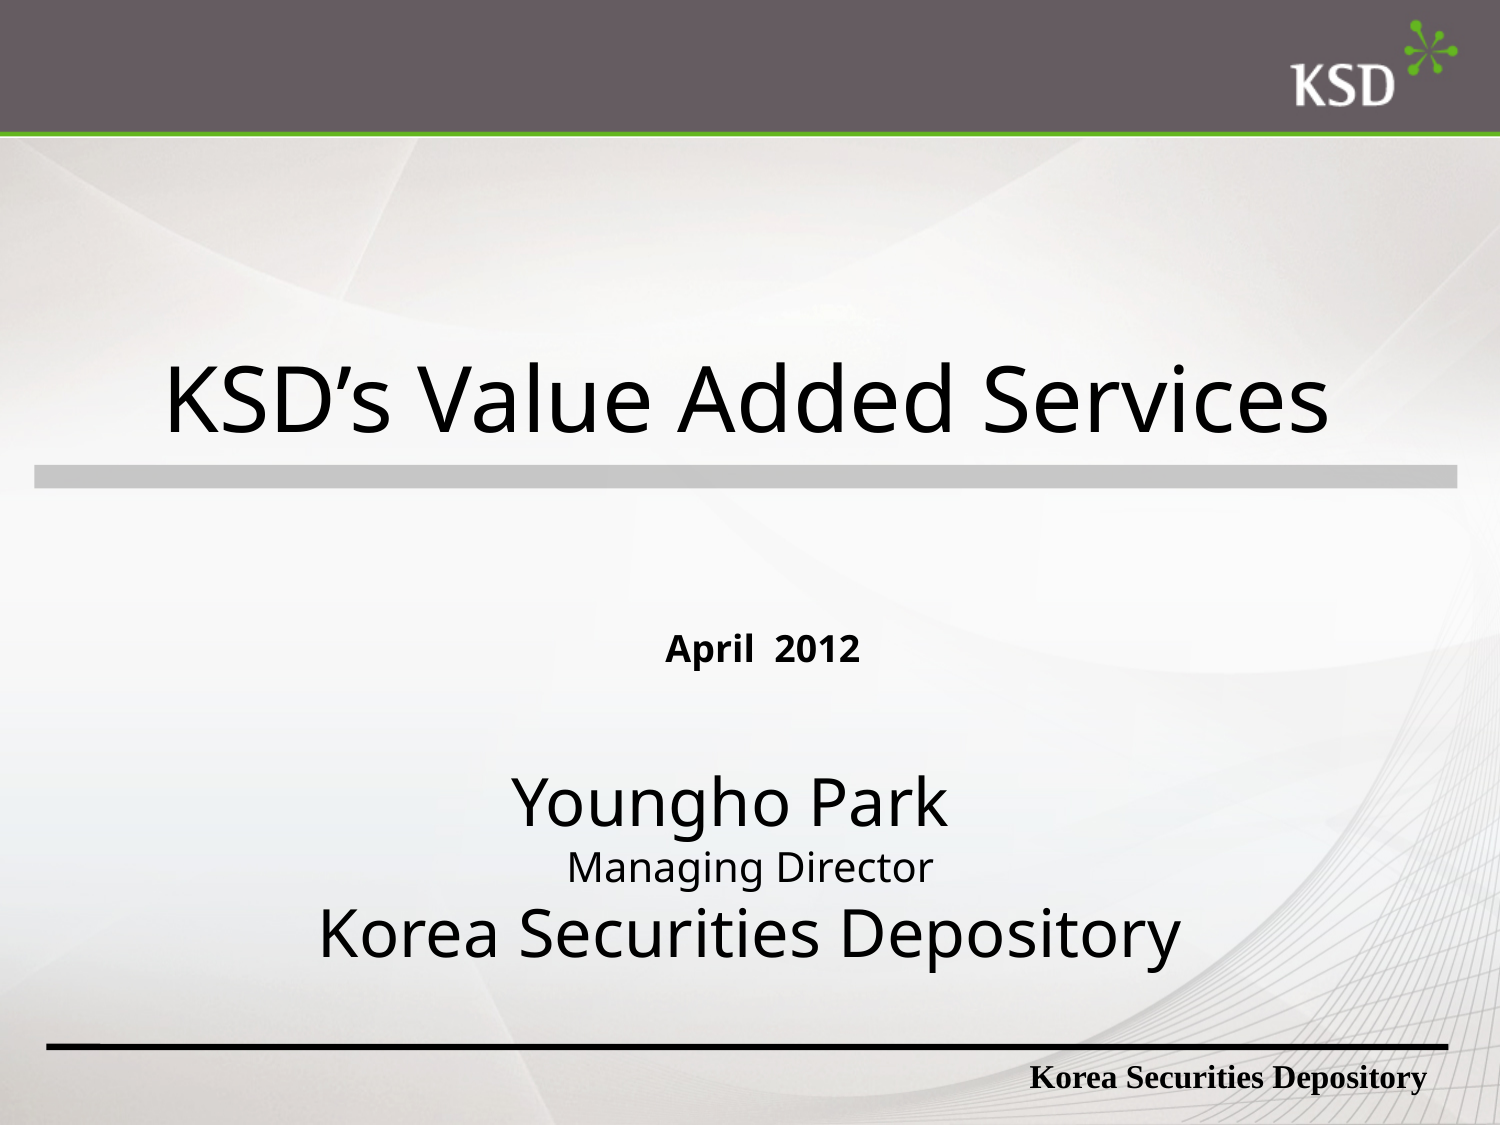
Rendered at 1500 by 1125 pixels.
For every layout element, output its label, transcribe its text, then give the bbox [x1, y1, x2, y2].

text_box April 2012 [634, 617, 892, 677]
text_box [34, 464, 1458, 489]
picture [0, 0, 1500, 1125]
subtitle Youngho Park Managing Director Korea Securities Depository [112, 743, 1388, 1035]
text_box KSD’s Value Added Services [0, 333, 1495, 447]
